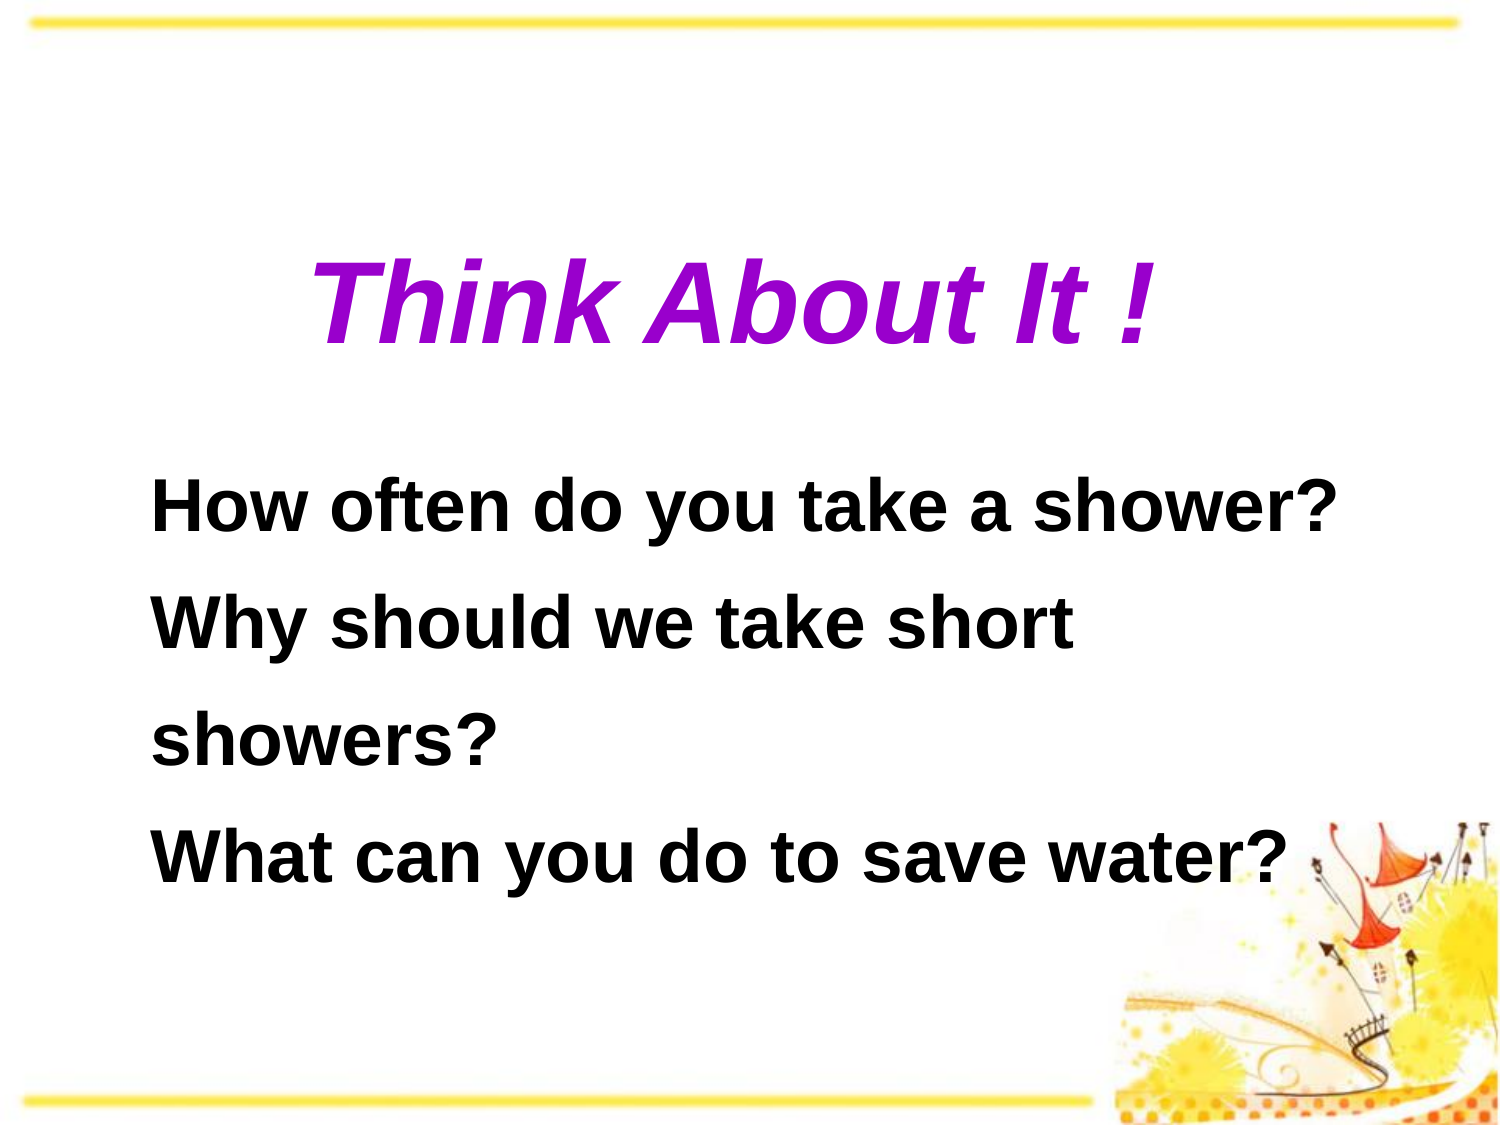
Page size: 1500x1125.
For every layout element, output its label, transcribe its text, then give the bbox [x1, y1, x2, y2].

text_box How often do you take a shower? Why should we take short showers? What can you do to save water? [135, 422, 1447, 905]
text_box Think About It ! [291, 219, 1173, 375]
picture [0, 0, 1500, 1125]
